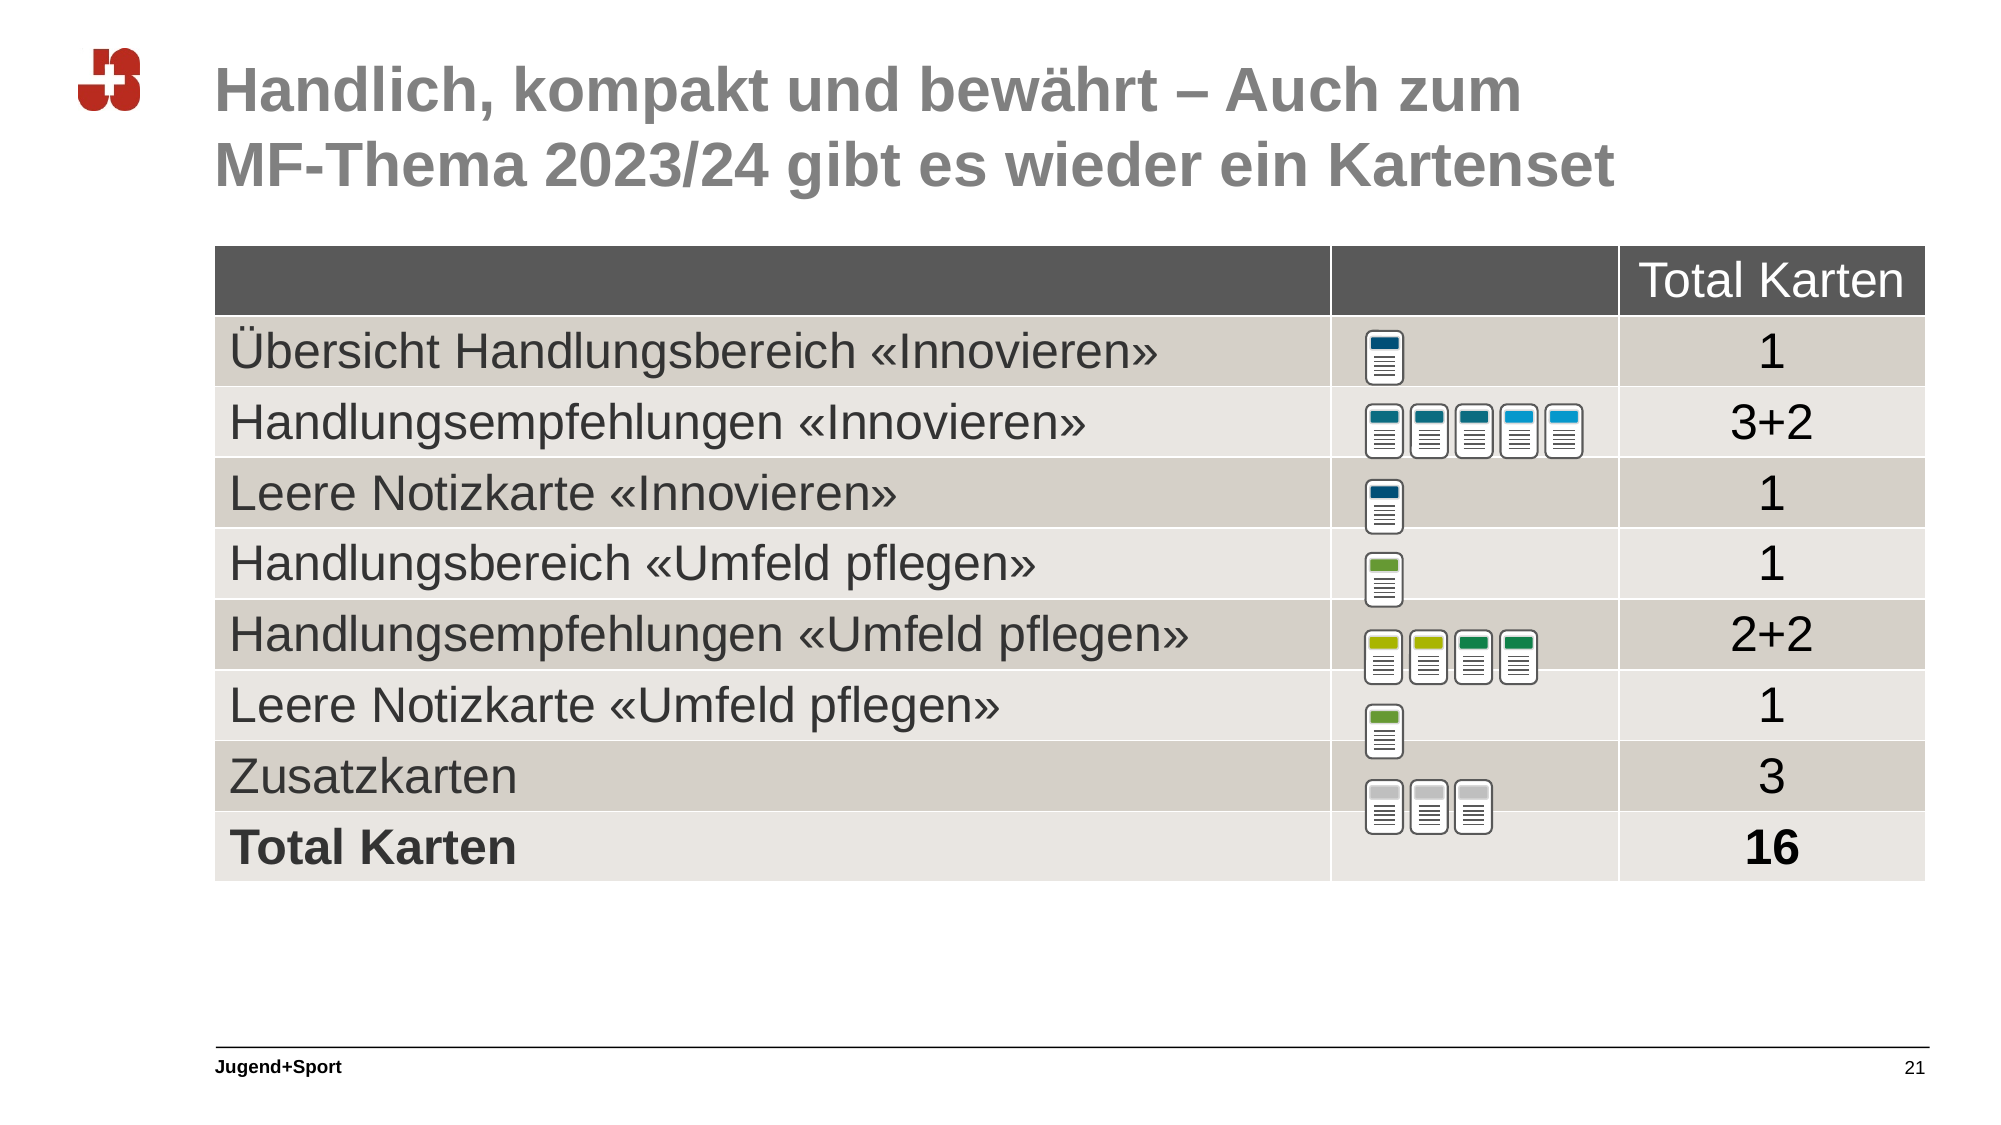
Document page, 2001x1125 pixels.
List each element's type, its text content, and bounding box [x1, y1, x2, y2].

table_header Total Karten [1620, 246, 1925, 315]
table_cell Handlungsempfehlungen «Innovieren» [215, 387, 1330, 456]
table_cell 1 [1620, 529, 1925, 598]
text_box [1365, 779, 1404, 835]
table_cell 3 [1620, 741, 1925, 811]
table_cell [1332, 741, 1618, 811]
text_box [1454, 779, 1493, 835]
table_cell [1332, 671, 1618, 740]
table_cell Leere Notizkarte «Umfeld pflegen» [215, 671, 1330, 740]
table_cell Total Karten [215, 812, 1330, 881]
table_cell Handlungsempfehlungen «Umfeld pflegen» [215, 600, 1330, 669]
table_cell 16 [1620, 812, 1925, 881]
table_cell [1332, 387, 1618, 456]
table_cell 1 [1620, 671, 1925, 740]
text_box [1410, 779, 1448, 835]
table_cell [1332, 529, 1618, 598]
title Handlich, kompakt und bewährt – Auch zum MF-Thema 2023/24 gibt es wieder ein Kartenset [214, 41, 1928, 214]
table_cell Leere Notizkarte «Innovieren» [215, 458, 1330, 527]
table_cell Übersicht Handlungsbereich «Innovieren» [215, 317, 1330, 386]
table_cell 1 [1620, 458, 1925, 527]
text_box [1365, 330, 1404, 385]
table_cell [1332, 458, 1618, 527]
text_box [1365, 704, 1404, 759]
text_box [1364, 630, 1538, 685]
table_cell 2+2 [1620, 600, 1925, 669]
table_cell [1332, 600, 1618, 669]
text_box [1365, 404, 1583, 459]
picture [78, 48, 140, 111]
table_cell [1332, 812, 1618, 881]
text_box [1365, 552, 1403, 607]
table_cell 3+2 [1620, 387, 1925, 456]
table_cell Zusatzkarten [215, 741, 1330, 811]
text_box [1365, 479, 1404, 534]
table_cell Handlungsbereich «Umfeld pflegen» [215, 529, 1330, 598]
table_cell 1 [1620, 317, 1925, 386]
table_header [1332, 246, 1618, 315]
table_header [215, 246, 1330, 315]
table_cell [1332, 317, 1618, 386]
